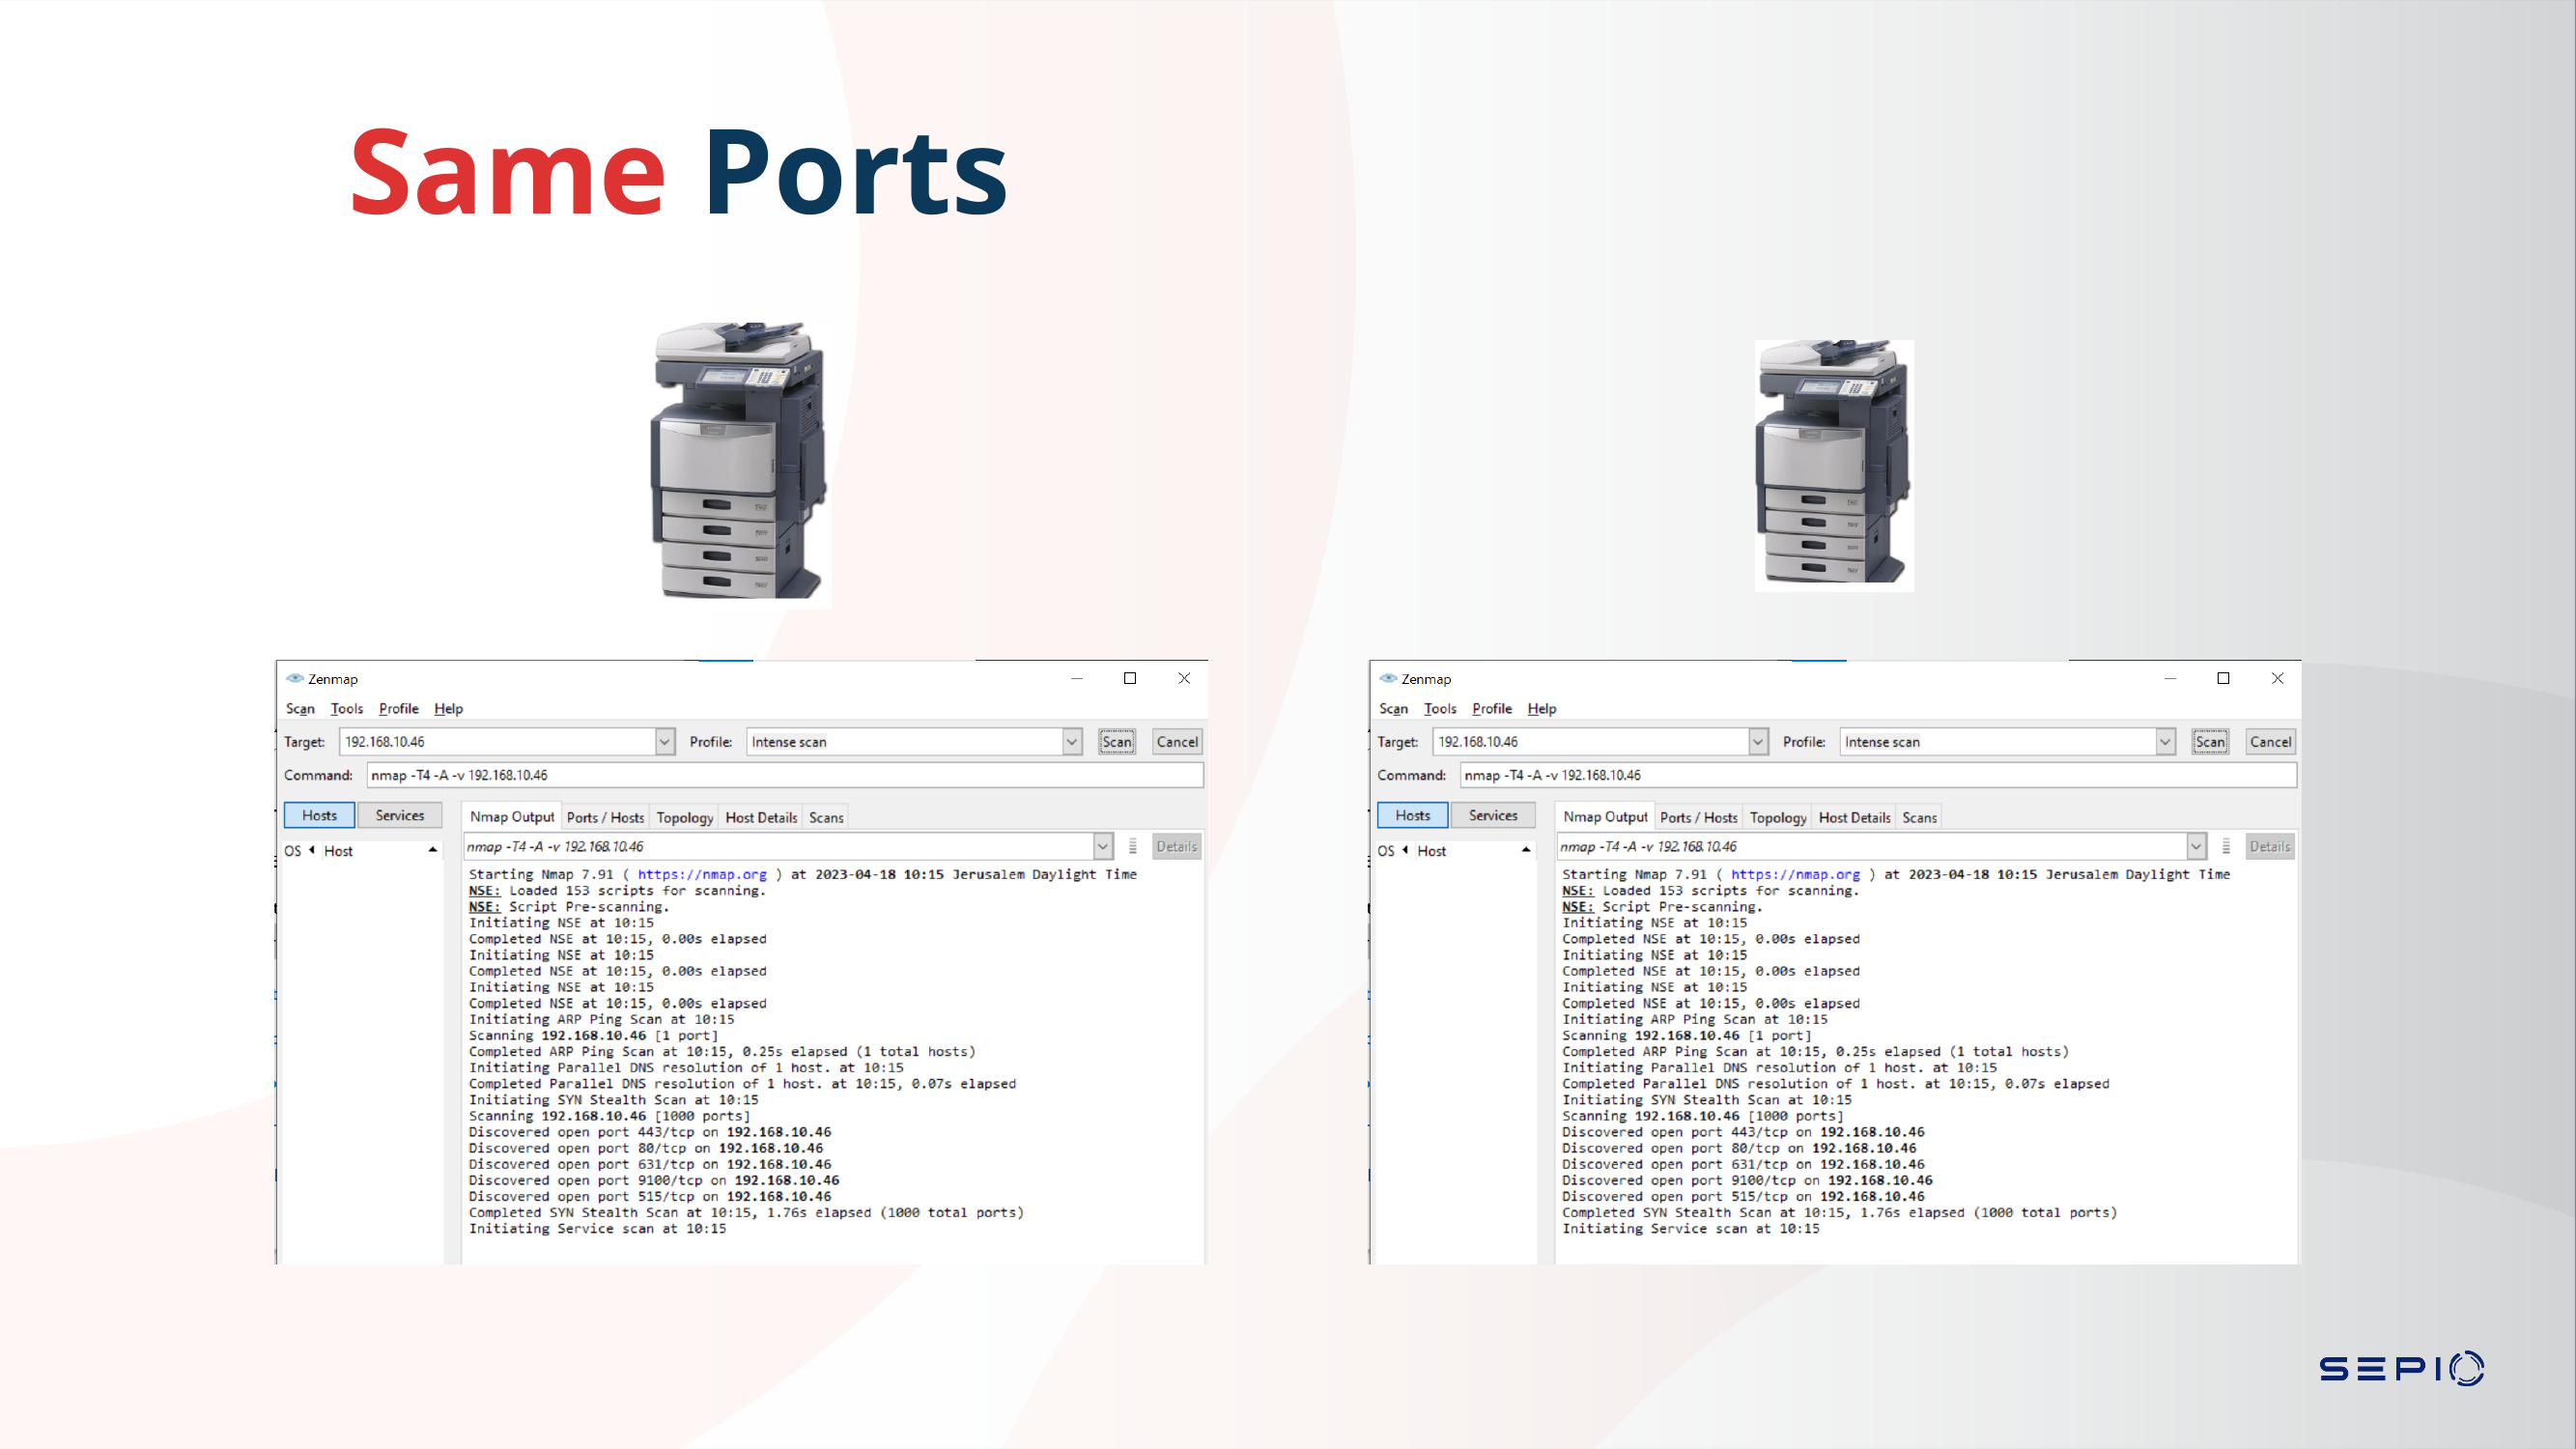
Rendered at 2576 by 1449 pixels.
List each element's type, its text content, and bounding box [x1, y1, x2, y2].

picture [0, 0, 2576, 1449]
list Same Ports [348, 99, 2576, 233]
